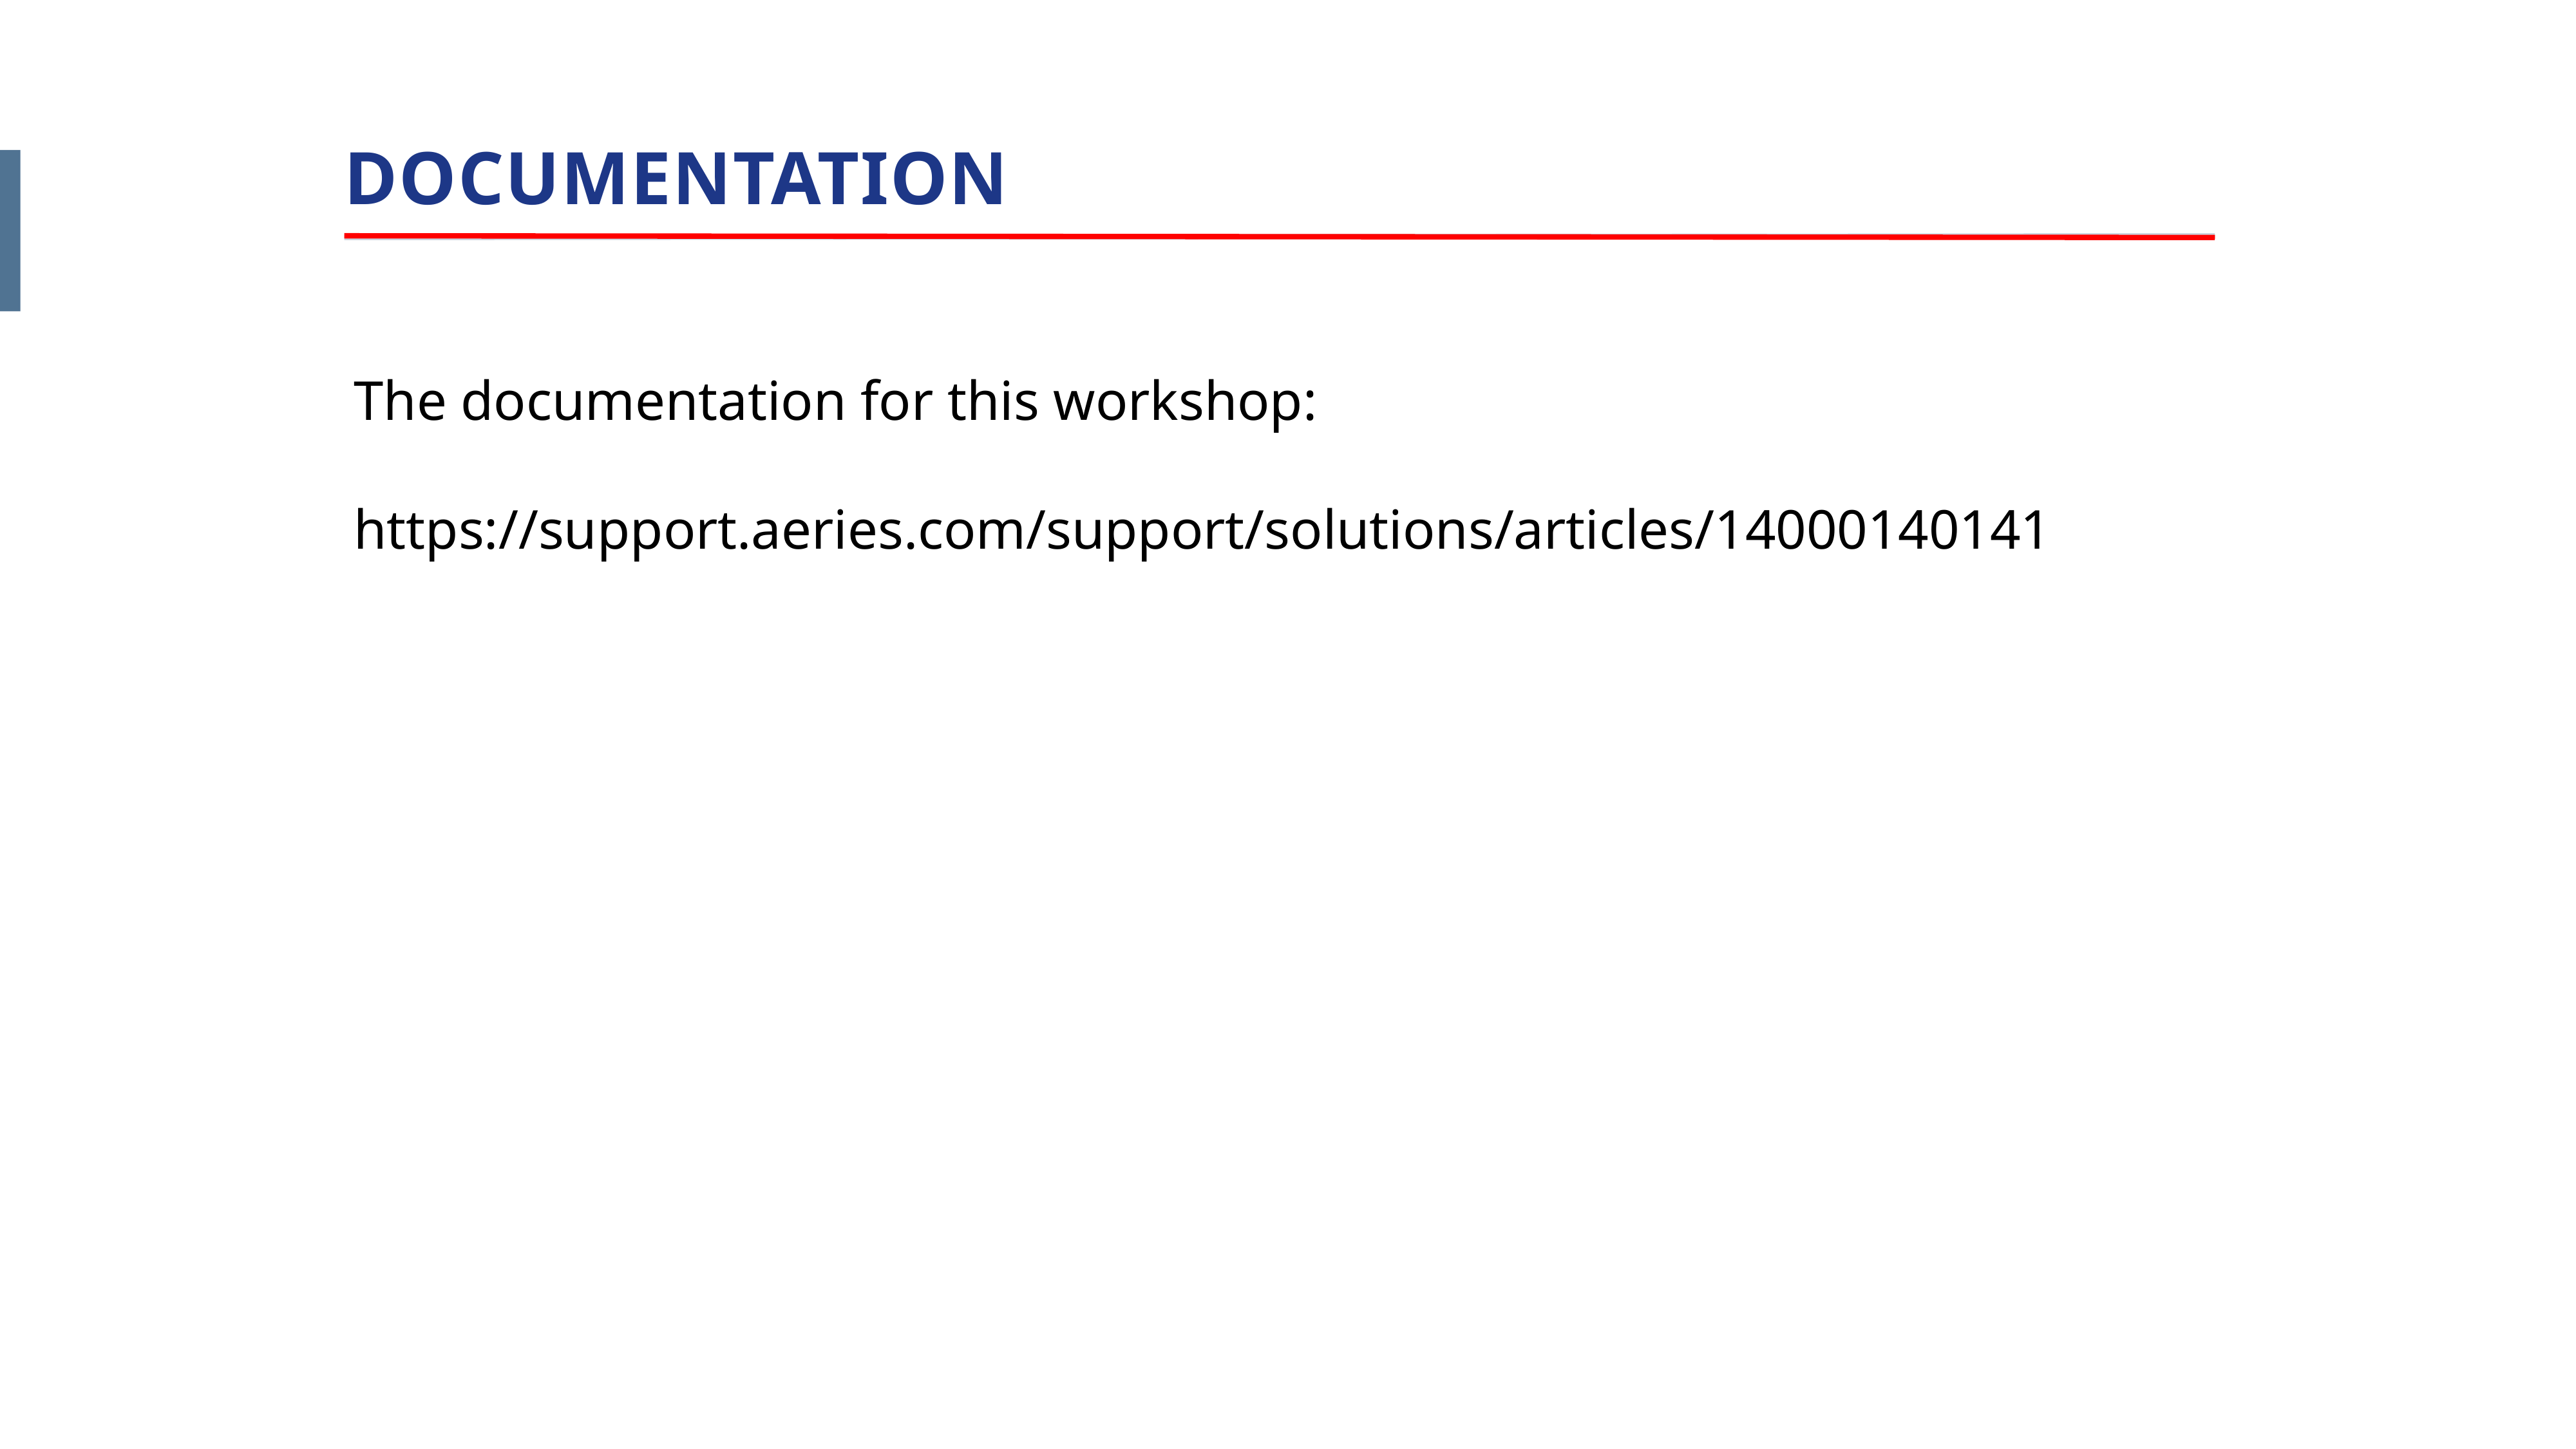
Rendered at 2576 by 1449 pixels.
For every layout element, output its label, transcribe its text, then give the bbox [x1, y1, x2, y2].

text_box [0, 149, 21, 312]
text_box DOCUMENTATION [334, 127, 1104, 224]
text_box The documentation for this workshop: https://support.aeries.com/support/solutions/articles/14000140141 [344, 362, 2257, 605]
